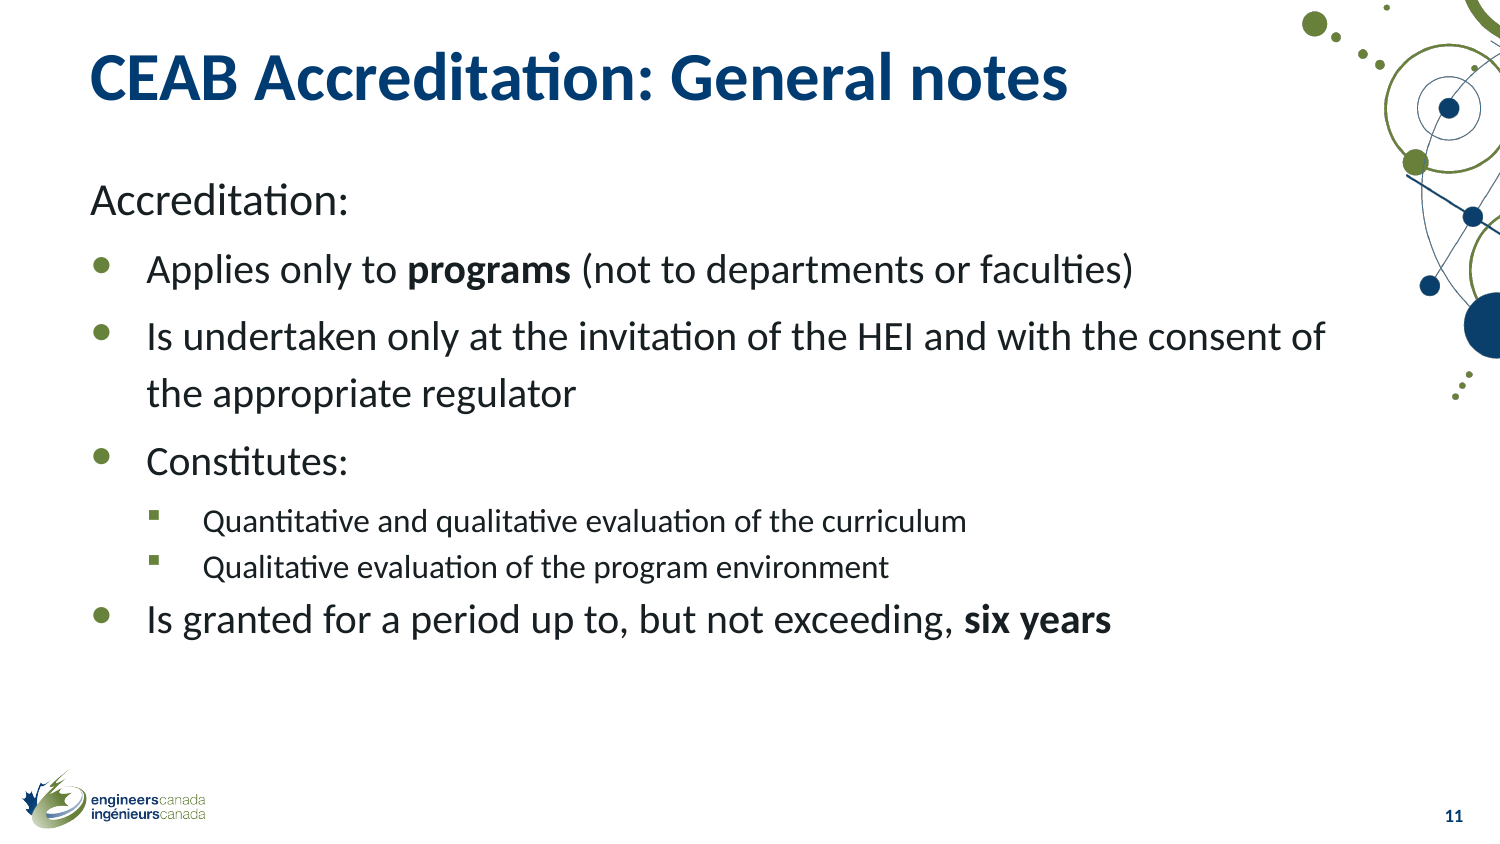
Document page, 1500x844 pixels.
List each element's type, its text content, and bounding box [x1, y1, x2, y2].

picture [21, 767, 206, 830]
slide_number 11 [1423, 803, 1479, 827]
list Accreditation: Applies only to programs (not to departments or faculties) Is undertaken only at the invitation of the HEI and with the consent of the appropriate regulator Constitutes: Quantitative and qualitative evaluation of the curriculum Qualitative evaluation of the program environment Is granted for a period up to, but not exceeding, six years [75, 154, 1369, 690]
title CEAB Accreditation: General notes [75, 8, 1425, 149]
picture [1227, 0, 1500, 520]
